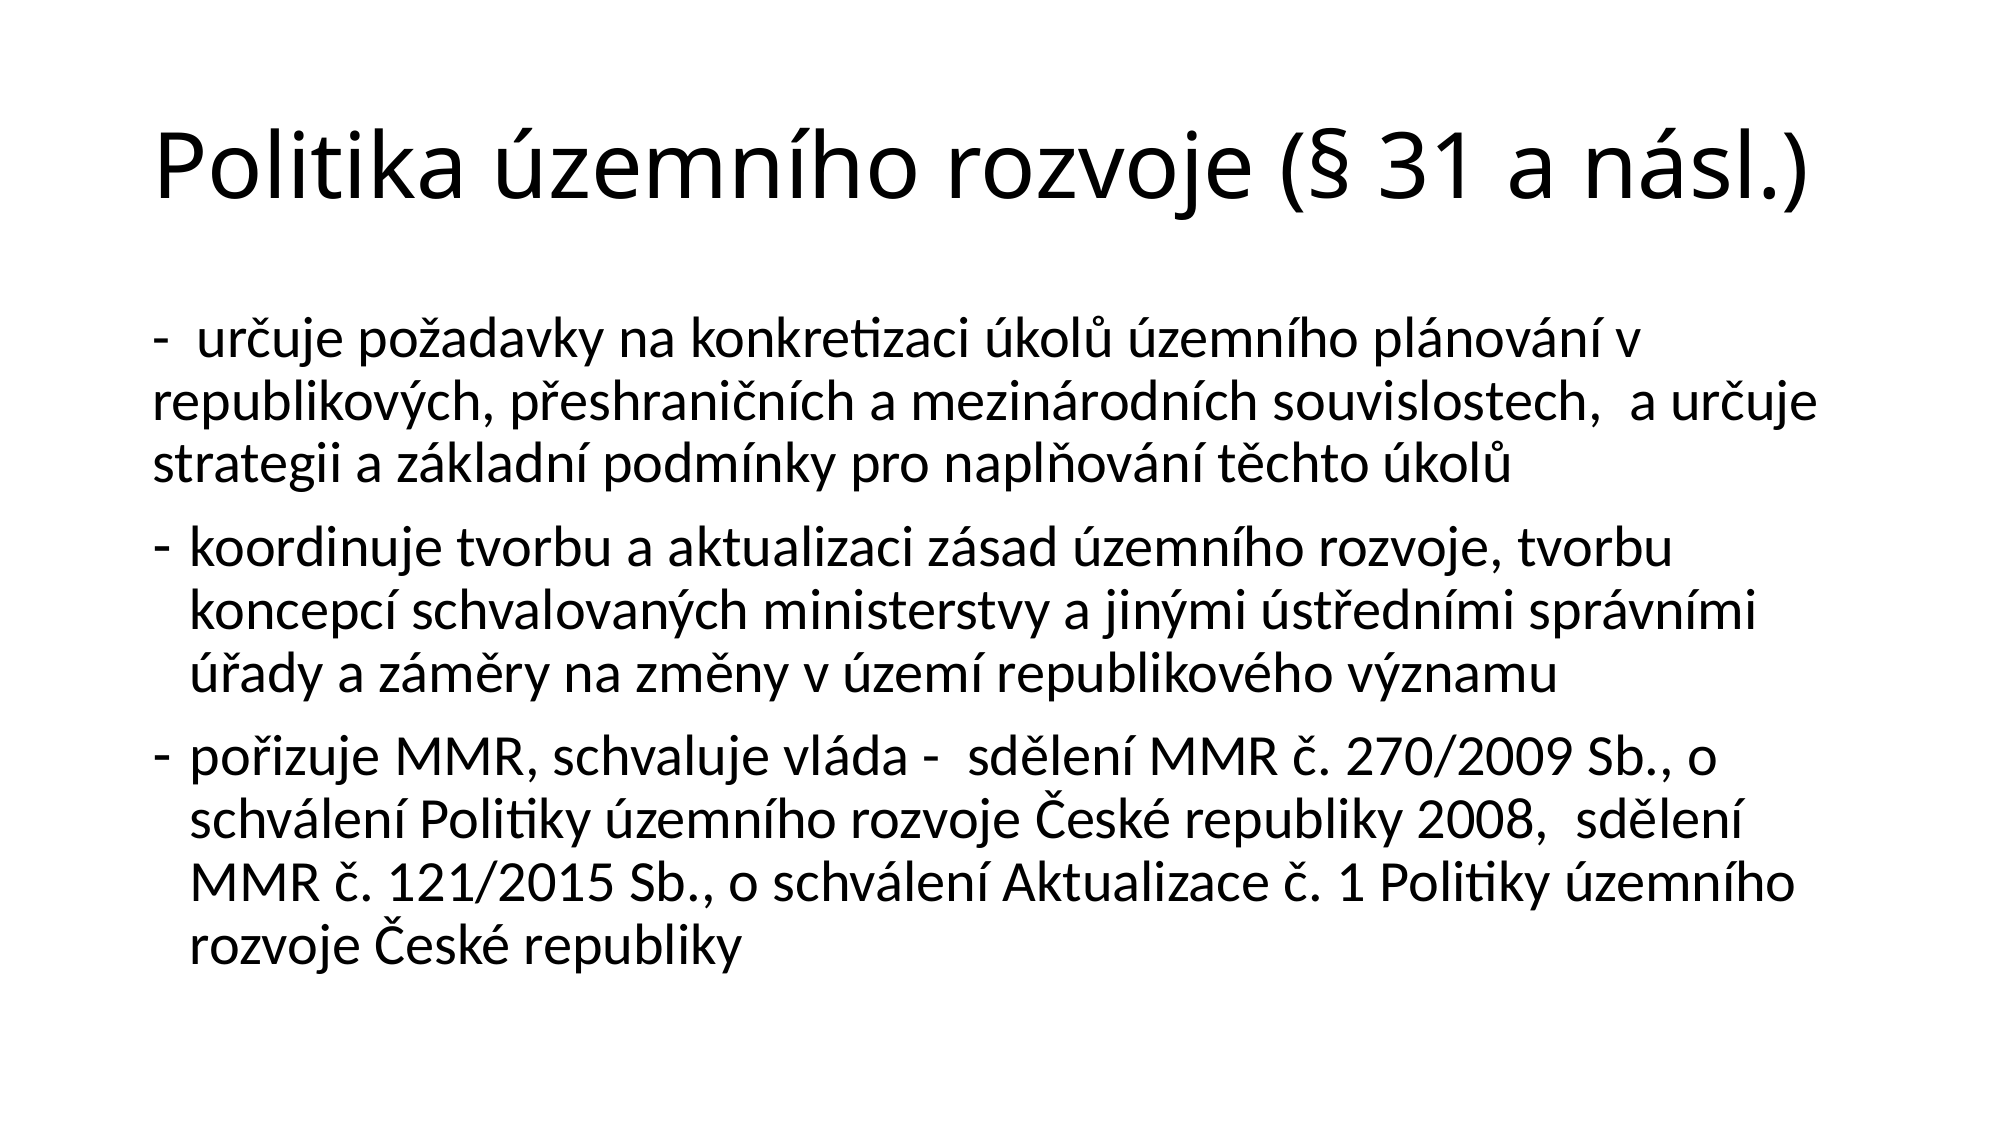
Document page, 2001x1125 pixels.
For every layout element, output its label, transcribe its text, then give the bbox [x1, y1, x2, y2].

title Politika územního rozvoje (§ 31 a násl.) [137, 59, 1863, 278]
list - určuje požadavky na konkretizaci úkolů územního plánování v republikových, přeshraničních a mezinárodních souvislostech, a určuje strategii a základní podmínky pro naplňování těchto úkolů koordinuje tvorbu a aktualizaci zásad územního rozvoje, tvorbu koncepcí schvalovaných ministerstvy a jinými ústředními správními úřady a záměry na změny v území republikového významu pořizuje MMR, schvaluje vláda - sdělení MMR č. 270/2009 Sb., o schválení Politiky územního rozvoje České republiky 2008, sdělení MMR č. 121/2015 Sb., o schválení Aktualizace č. 1 Politiky územního rozvoje České republiky [137, 299, 1863, 1014]
